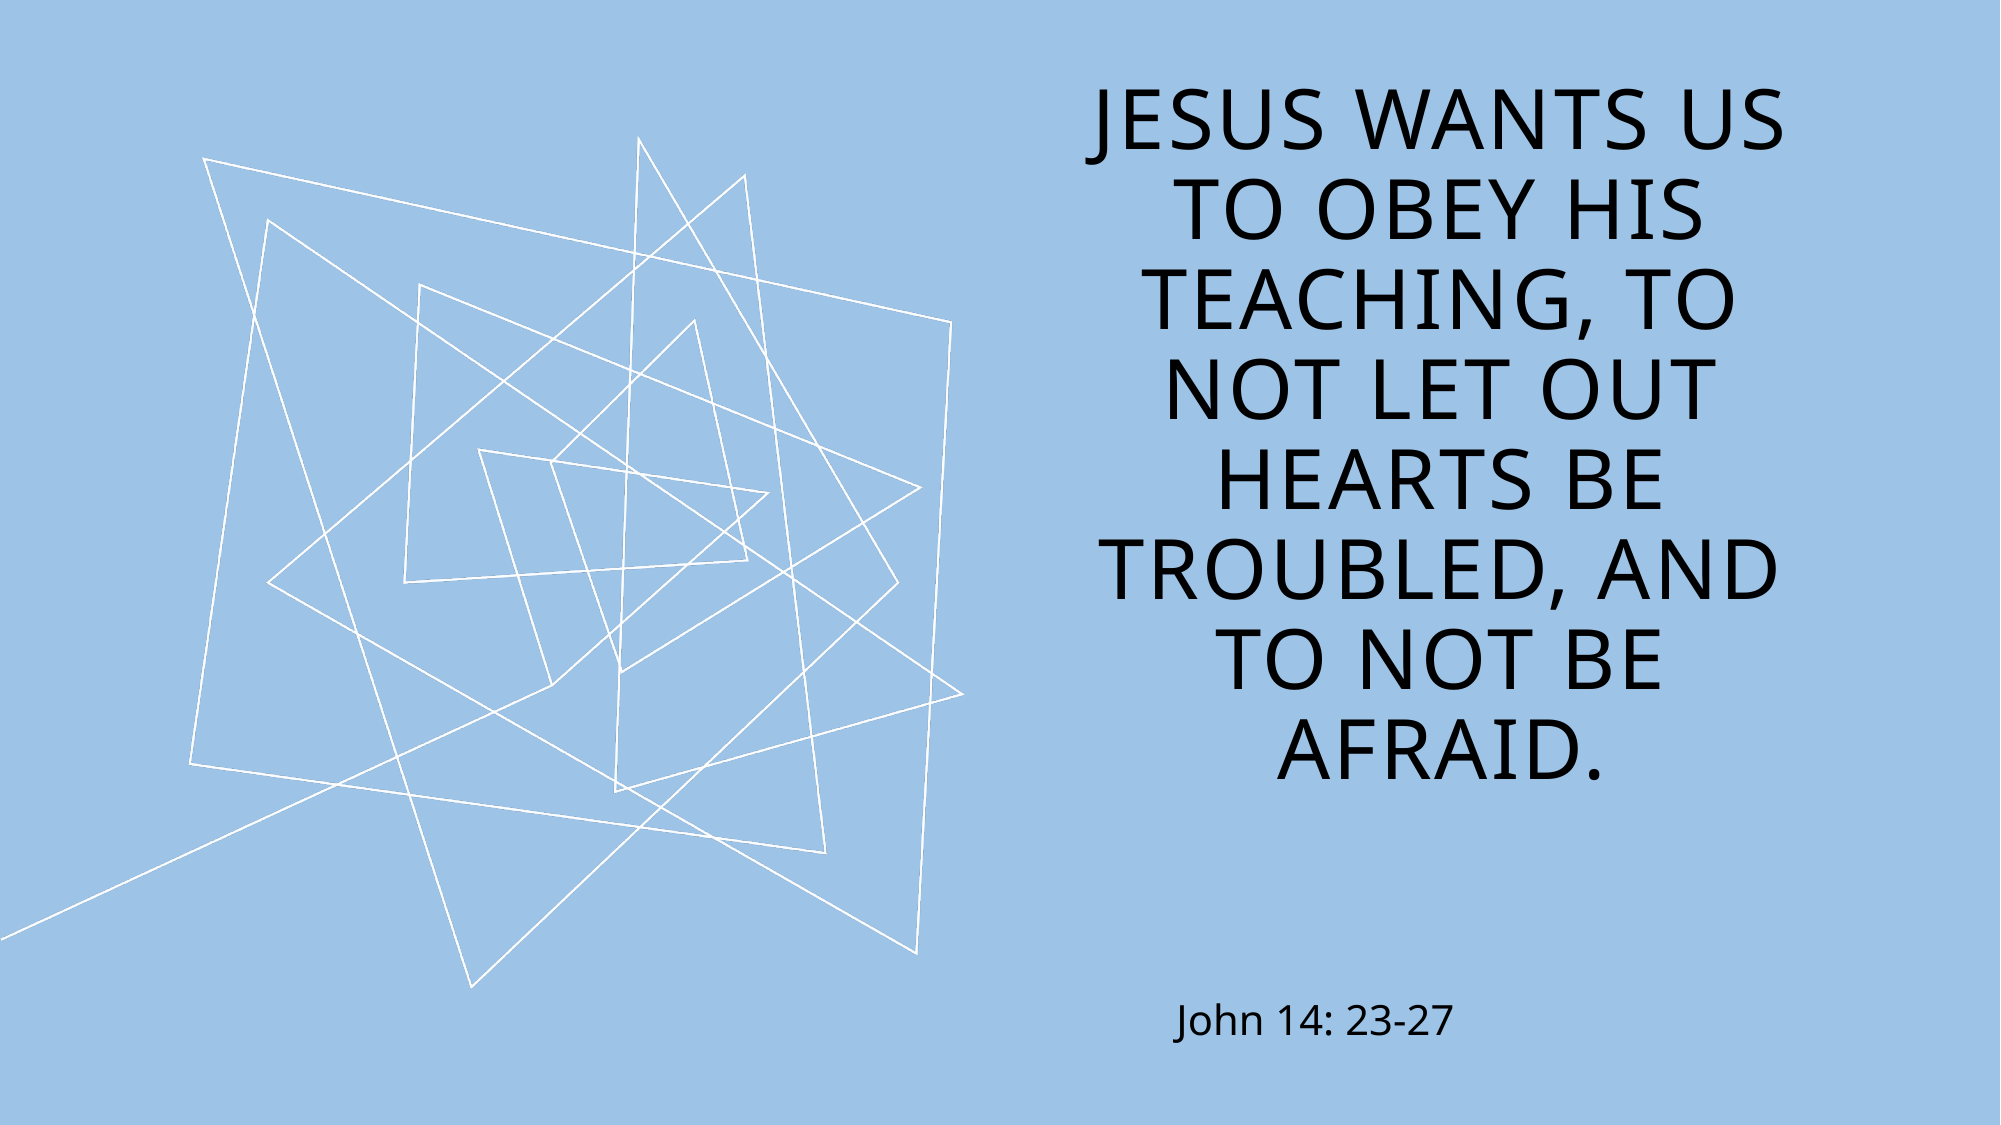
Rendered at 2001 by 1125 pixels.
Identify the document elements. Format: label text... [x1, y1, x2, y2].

picture [0, 135, 965, 989]
subtitle John 14: 23-27 [1161, 991, 1848, 1052]
title Jesus wants us to OBEY HIS TEACHING, TO not let out hearts be troubled, and to not be afraid. [1036, 177, 1848, 805]
